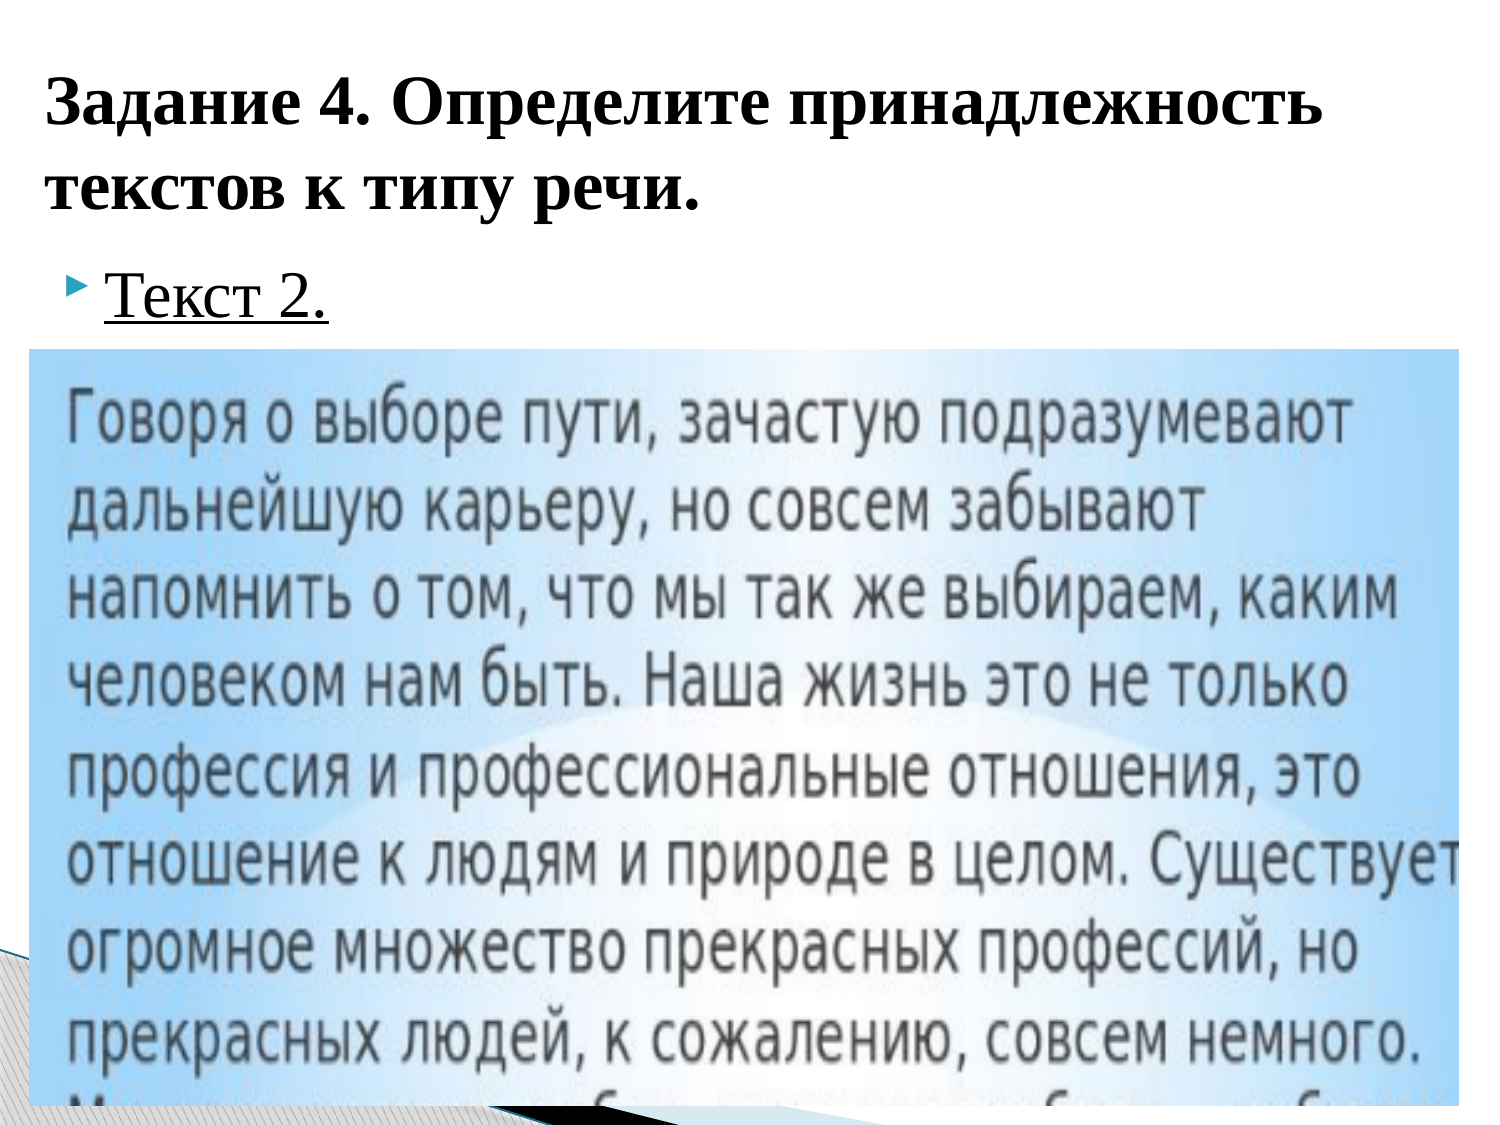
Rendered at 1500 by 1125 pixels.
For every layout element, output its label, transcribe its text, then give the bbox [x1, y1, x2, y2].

title Задание 4. Определите принадлежность текстов к типу речи. [29, 45, 1459, 233]
list Текст 2. [29, 243, 1459, 349]
picture [29, 349, 1459, 1107]
